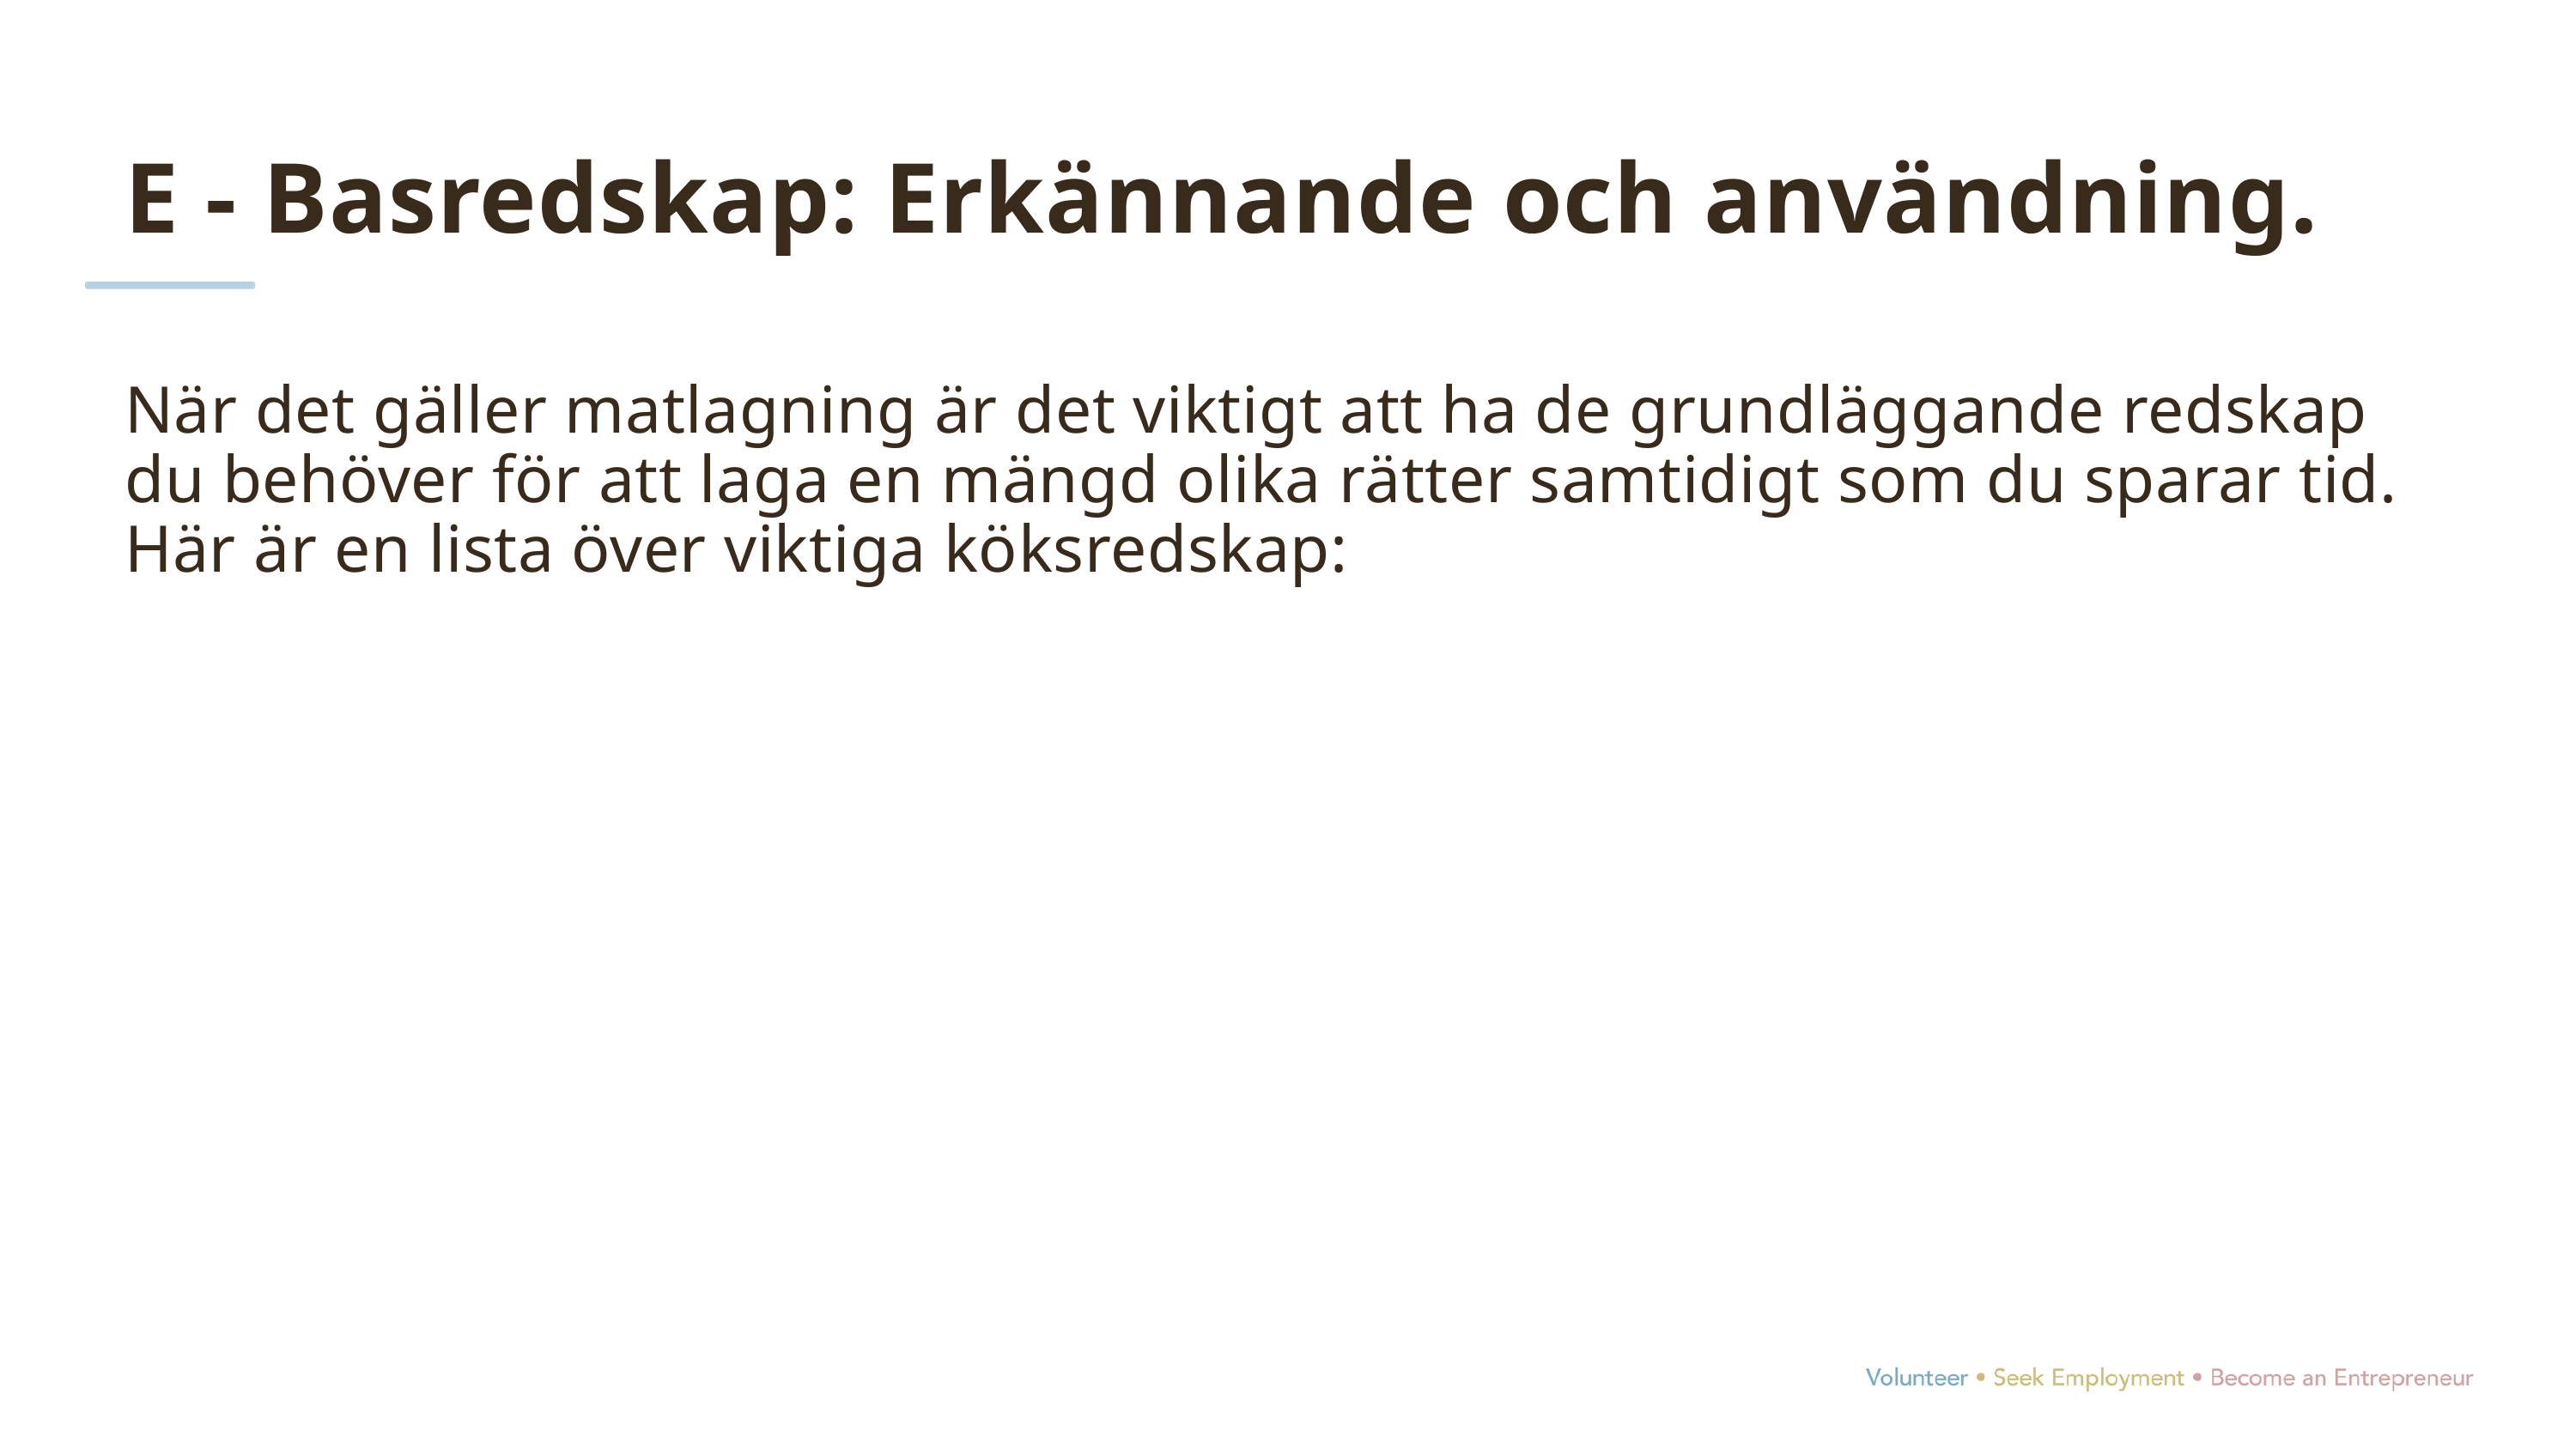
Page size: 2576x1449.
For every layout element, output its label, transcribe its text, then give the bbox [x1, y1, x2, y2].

text_box E - Basredskap: Erkännande och användning. [125, 158, 2470, 252]
text_box När det gäller matlagning är det viktigt att ha de grundläggande redskap du behöver för att laga en mängd olika rätter samtidigt som du sparar tid. Här är en lista över viktiga köksredskap: [125, 376, 2470, 585]
text_box [1827, 1347, 2538, 1421]
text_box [84, 281, 256, 289]
